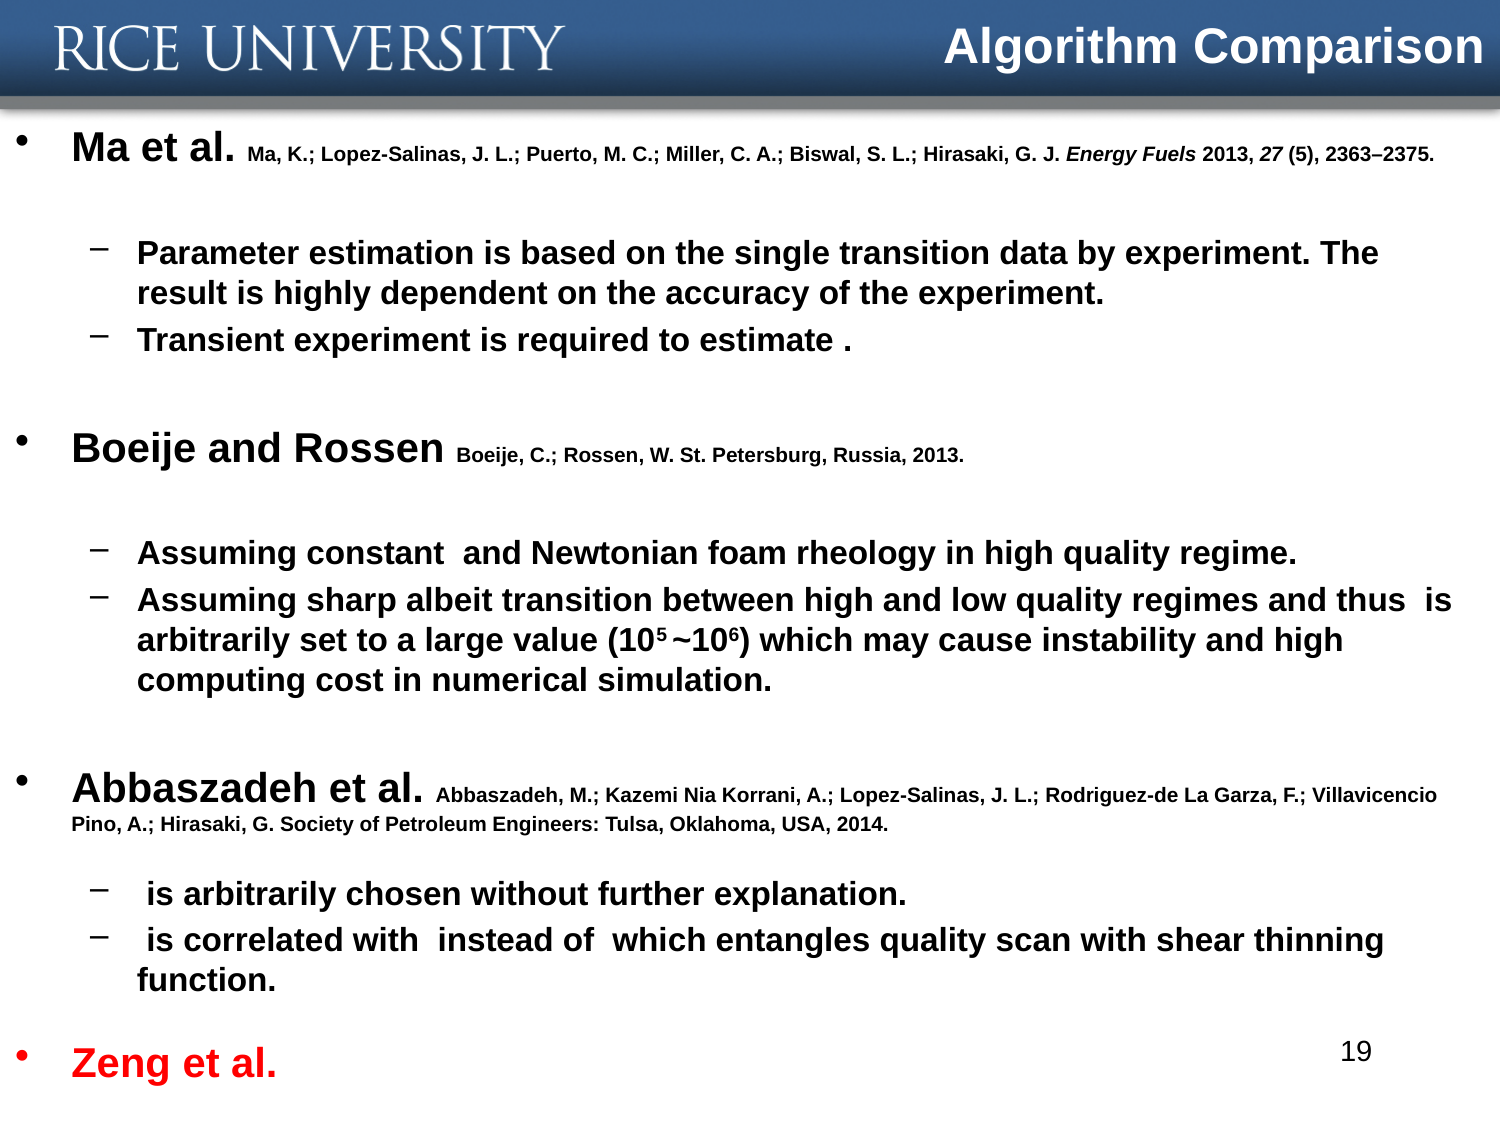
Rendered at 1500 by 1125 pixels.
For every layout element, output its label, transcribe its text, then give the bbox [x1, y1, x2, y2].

slide_number 19 [1074, 1025, 1388, 1100]
title Algorithm Comparison [650, 0, 1500, 138]
picture [0, 0, 1500, 1125]
